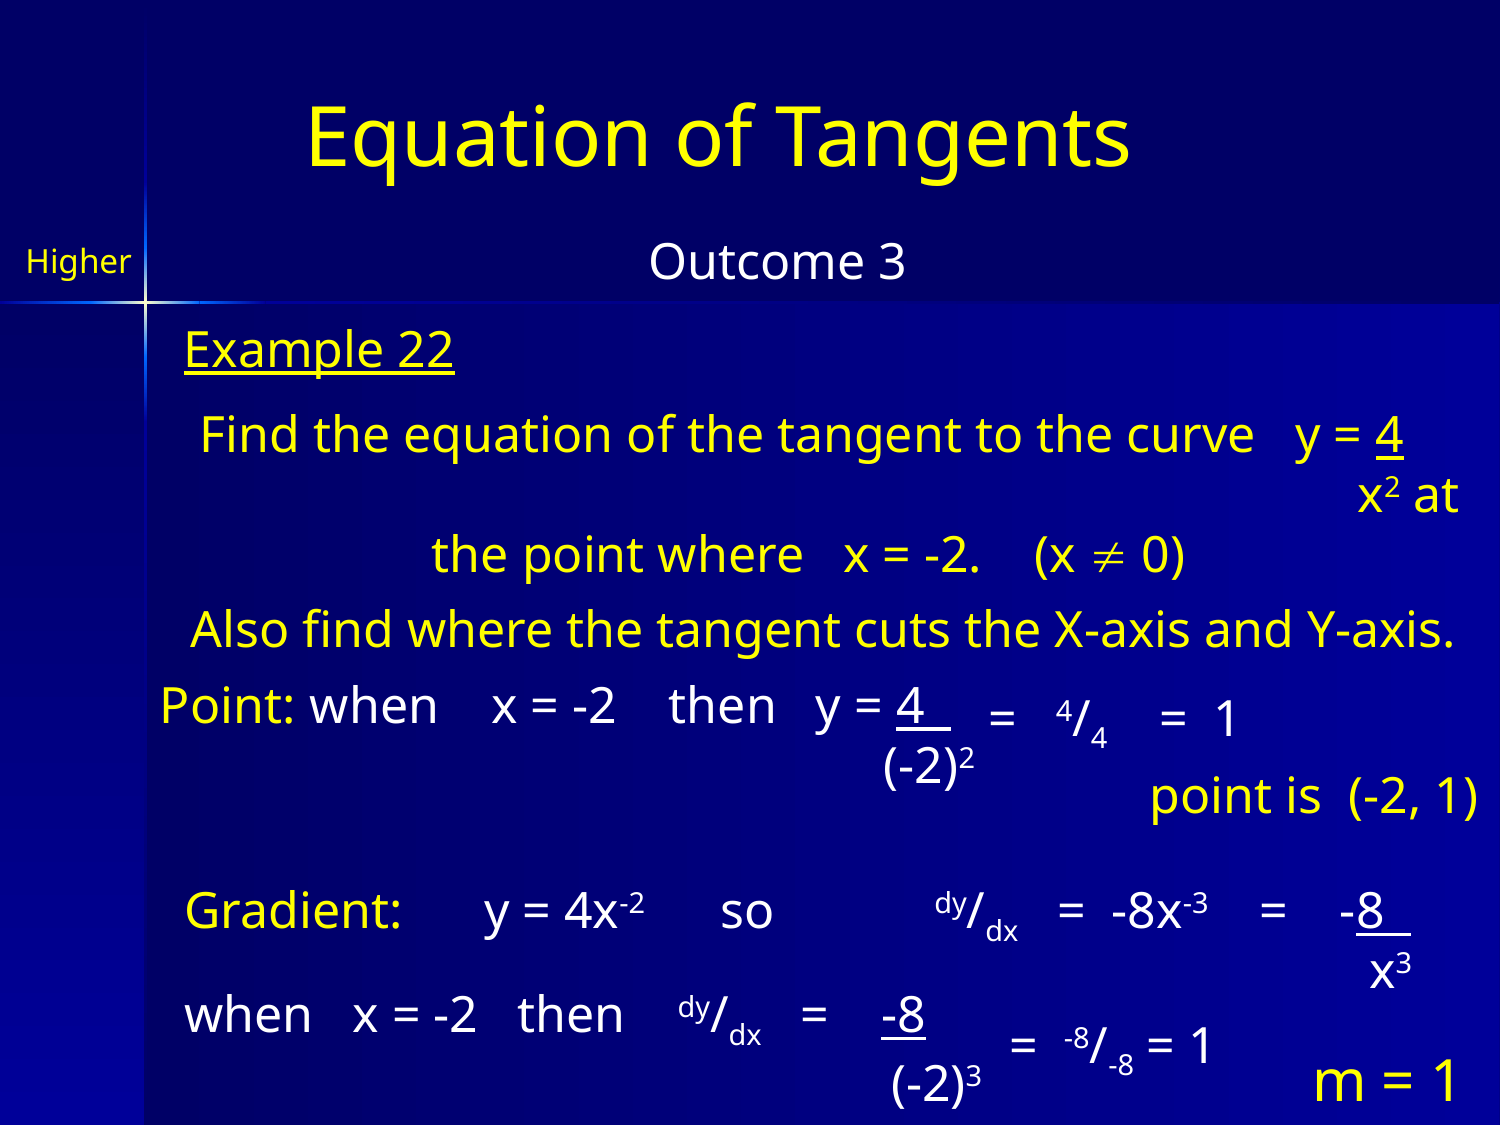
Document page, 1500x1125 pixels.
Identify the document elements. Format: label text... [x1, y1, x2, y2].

text_box Higher [10, 232, 147, 288]
text_box m = 1 [1276, 1035, 1500, 1121]
text_box Also find where the tangent cuts the X-axis and Y-axis. [155, 590, 1493, 666]
text_box when x = -2 then dy/dx = -8 (-2)3 [111, 975, 1012, 1119]
text_box = 4/4 = 1 [972, 678, 1311, 871]
text_box = -8 x3 [1184, 871, 1447, 1007]
text_box Equation of Tangents [274, 75, 1163, 190]
text_box Gradient: y = 4x-2 so dy/dx = -8x-3 [96, 871, 1184, 955]
text_box = -8/-8 = 1 [957, 1005, 1269, 1089]
text_box Find the equation of the tangent to the curve y = 4 x2 at the point where x = -2. (x  0) [139, 395, 1478, 590]
text_box Outcome 3 [633, 222, 922, 298]
text_box Example 22 [141, 310, 498, 385]
text_box point is (-2, 1) [1076, 756, 1500, 831]
text_box Point: when x = -2 then y = 4 (-2)2 [111, 666, 1025, 802]
